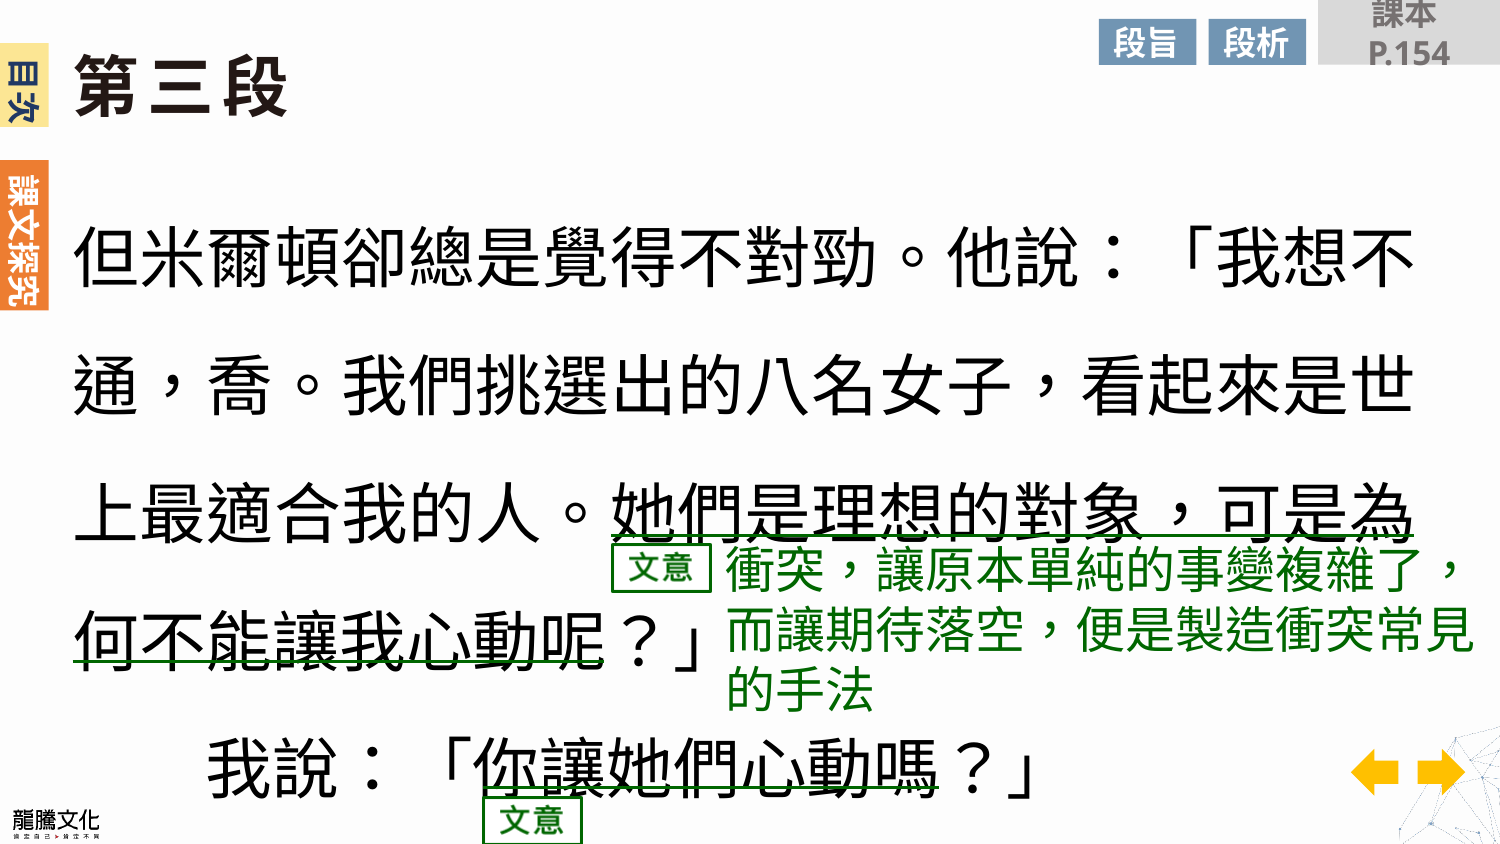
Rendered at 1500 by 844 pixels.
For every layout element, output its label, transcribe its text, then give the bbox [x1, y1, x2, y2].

text_box 第三段 [57, 37, 414, 133]
picture [1384, 705, 1500, 844]
text_box 但米爾頓卻總是覺得不對勁。他說：「我想不通，喬。我們挑選出的八名女子，看起來是世上最適合我的人。她們是理想的對象，可是為何不能讓我心動呢？」 我說：「你讓她們心動嗎？」 [57, 160, 1431, 815]
text_box 課本P.154 [1317, 0, 1500, 66]
text_box 衝突，讓原本單純的事變複雜了，而讓期待落空，便是製造衝突常見的手法 [710, 530, 1493, 726]
picture [611, 543, 712, 593]
text_box 段旨 [1098, 18, 1197, 65]
picture [482, 796, 583, 844]
text_box 段析 [1208, 18, 1307, 65]
text_box [1349, 746, 1400, 799]
text_box [1416, 746, 1467, 799]
picture [13, 809, 99, 839]
